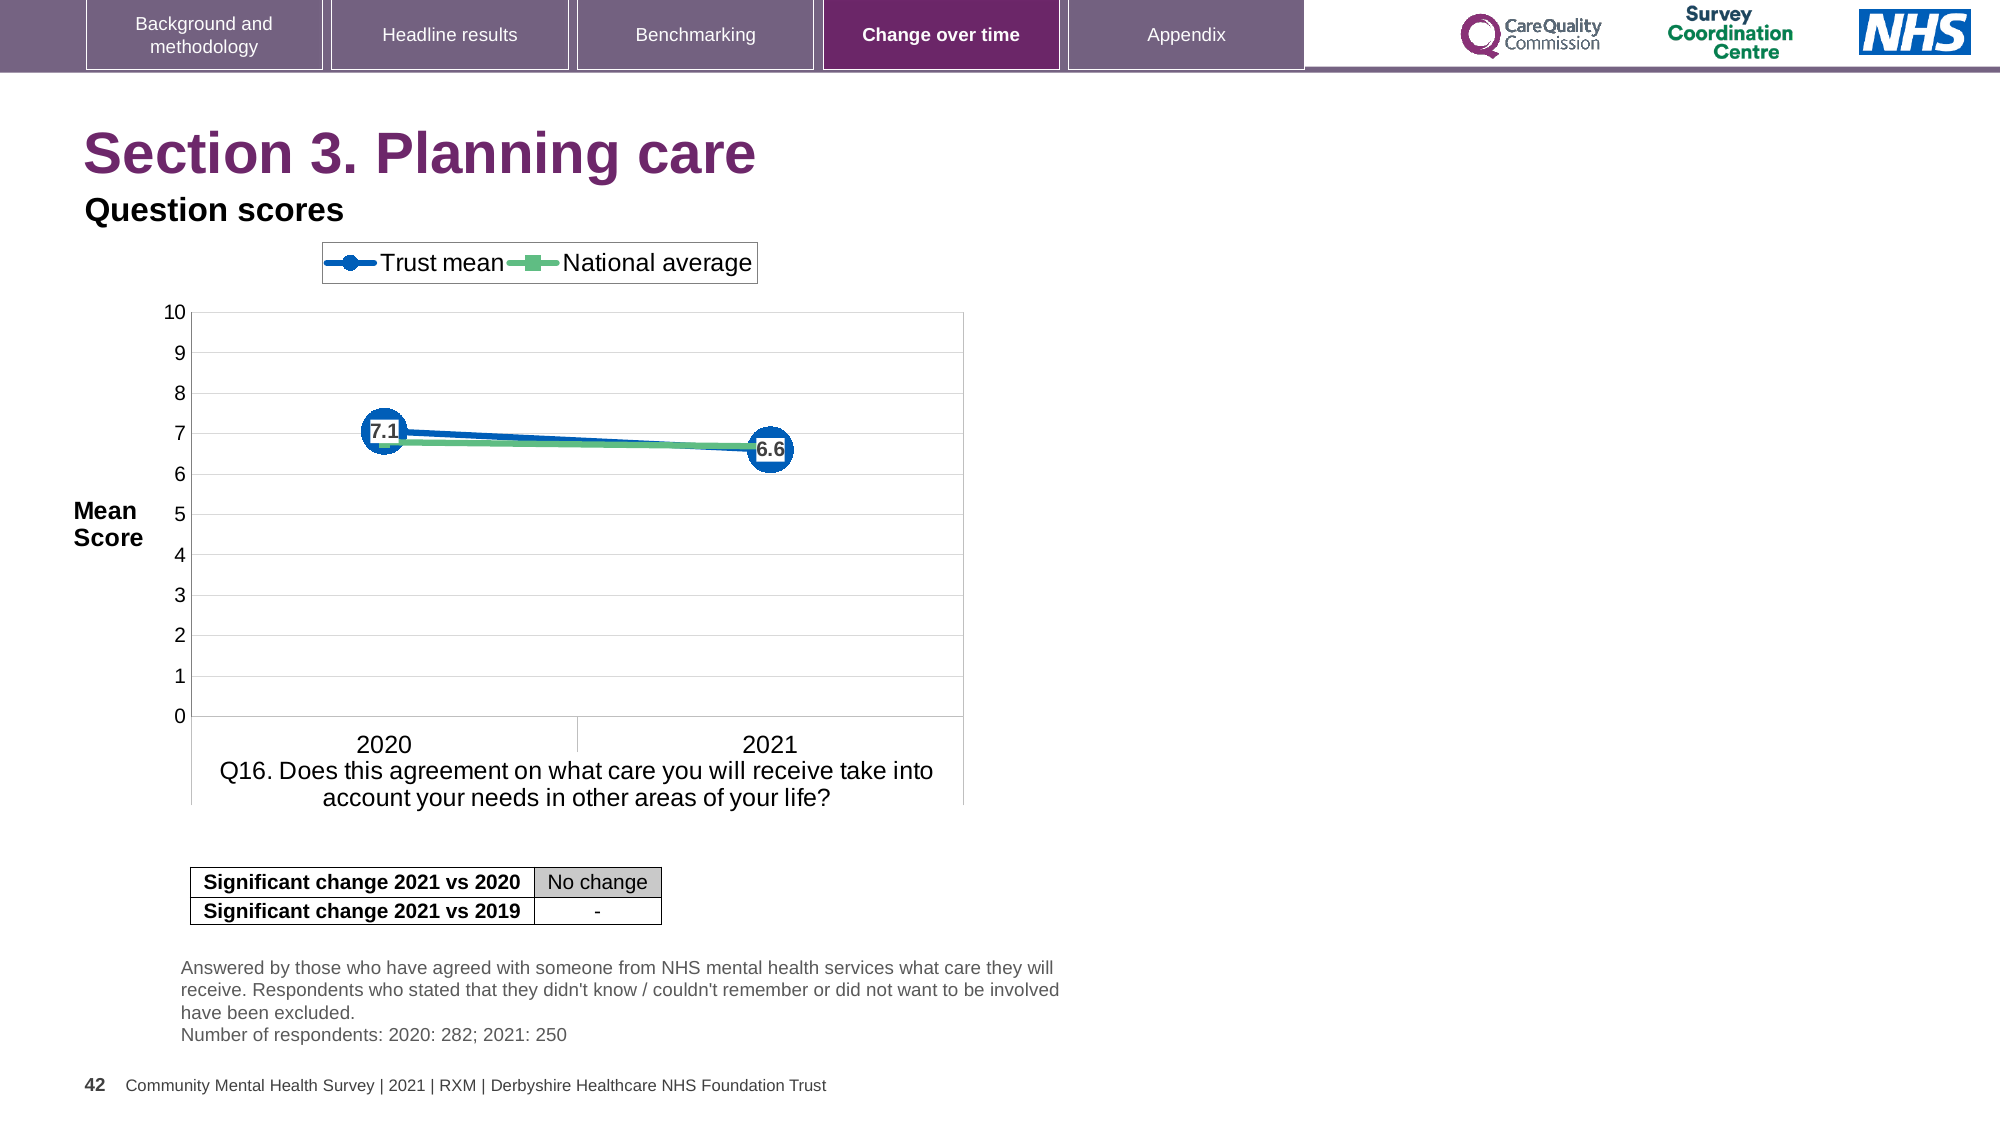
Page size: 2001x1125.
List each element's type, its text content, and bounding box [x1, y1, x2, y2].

table_cell - [535, 898, 661, 924]
picture [1460, 13, 1602, 59]
text_box Question scores [84, 185, 1864, 229]
table_header No change [535, 868, 661, 897]
picture [1859, 9, 1971, 55]
picture [1666, 3, 1794, 61]
chart [68, 240, 966, 858]
text_box Answered by those who have agreed with someone from NHS mental health services what care they will receive. Respondents who stated that they didn't know / couldn't remember or did not want to be involved have been excluded. Number of respondents: 2020: 282; 2021: 250 [166, 948, 1094, 1053]
text_box 42 [84, 1065, 122, 1125]
title Section 3. Planning care [68, 100, 1942, 209]
table_cell Significant change 2021 vs 2019 [191, 898, 534, 924]
table_header Significant change 2021 vs 2020 [191, 868, 534, 897]
